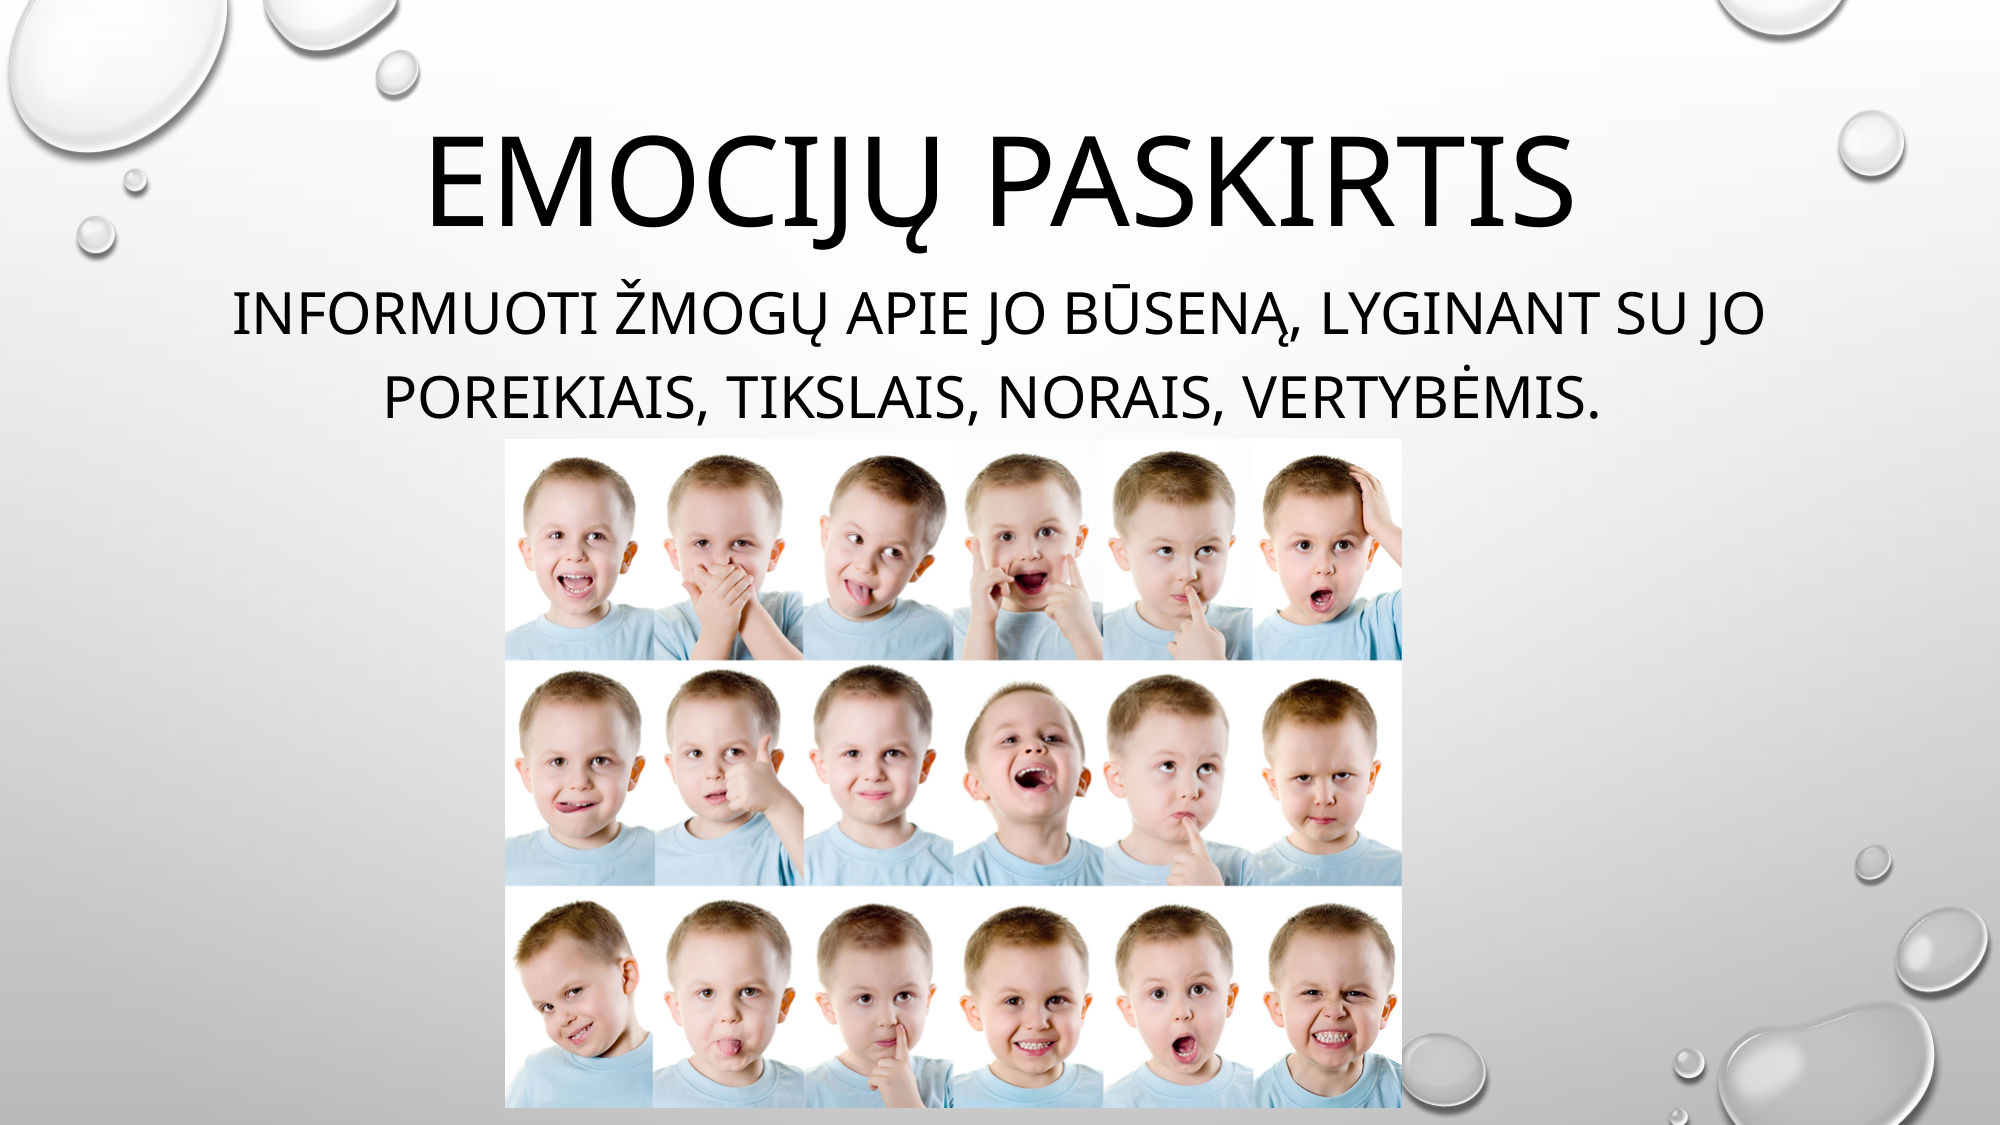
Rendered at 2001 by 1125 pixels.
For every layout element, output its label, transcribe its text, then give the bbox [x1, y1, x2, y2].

title EMOCIJŲ PASKIRTIS [149, 101, 1851, 270]
picture [0, 0, 2000, 1125]
list Informuoti žmogų apie jo būseną, lyginant su jo poreikiais, tikslais, norais, vertybėmis. [149, 254, 1850, 1063]
